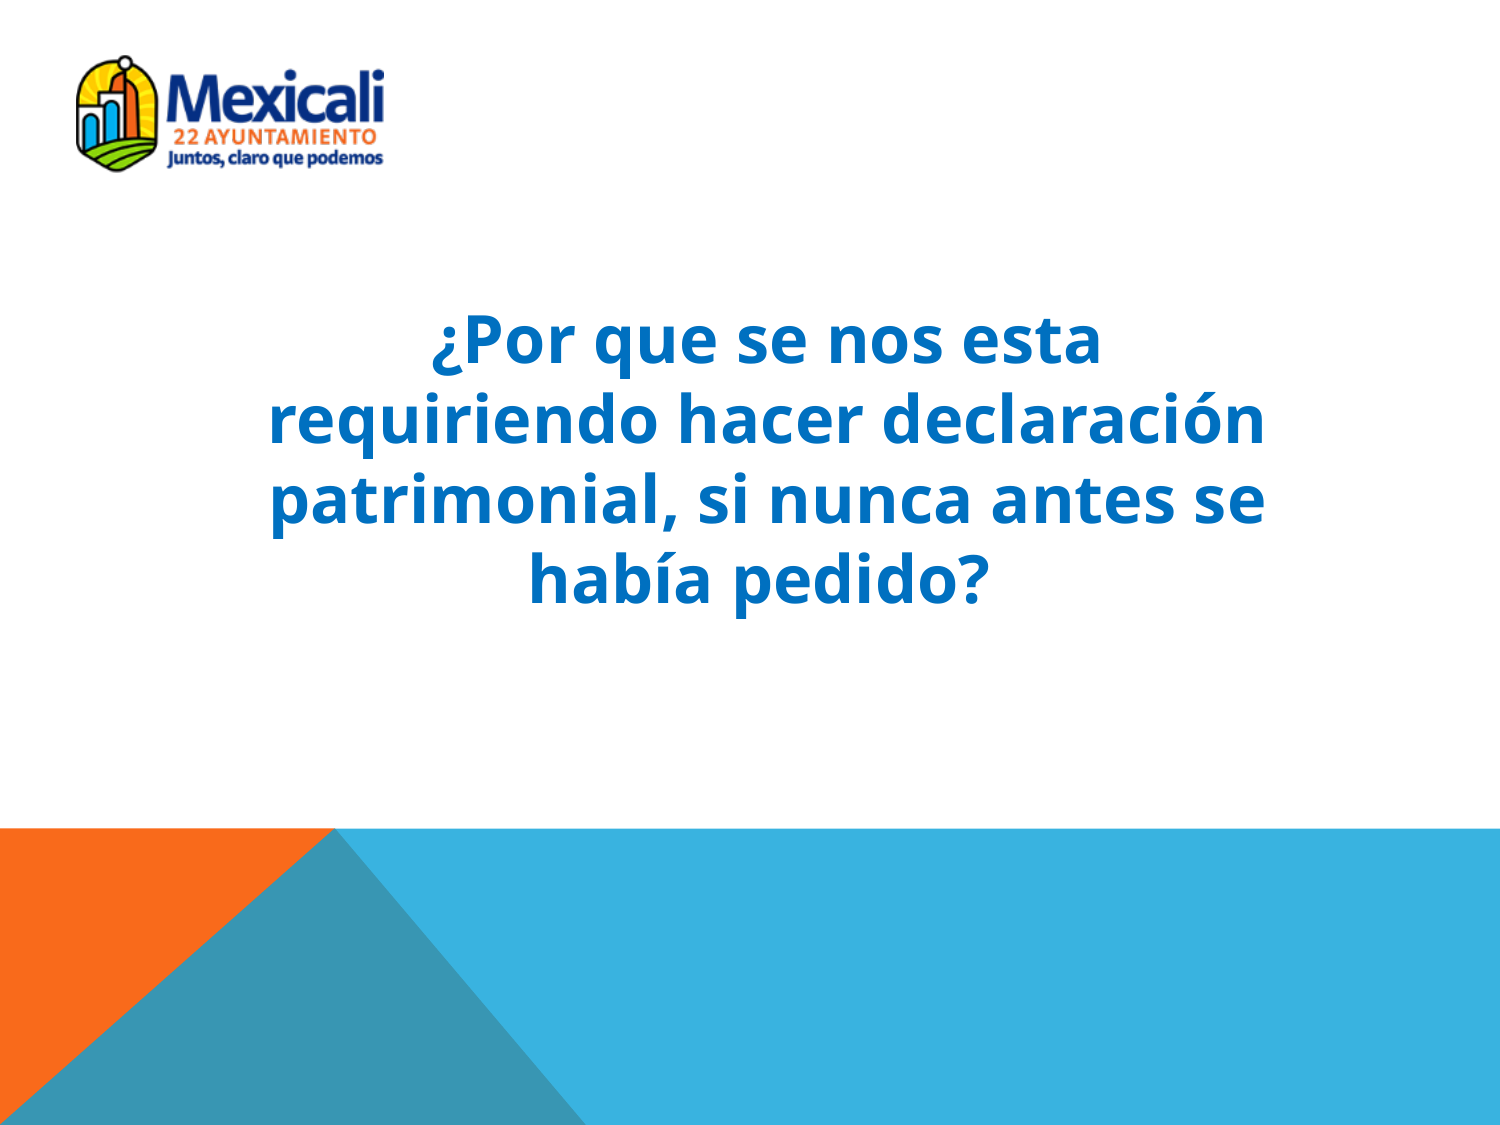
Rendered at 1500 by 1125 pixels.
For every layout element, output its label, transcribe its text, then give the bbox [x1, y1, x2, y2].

picture [76, 54, 385, 173]
text_box ¿Por que se nos esta requiriendo hacer declaración patrimonial, si nunca antes se había pedido? [230, 289, 1306, 625]
